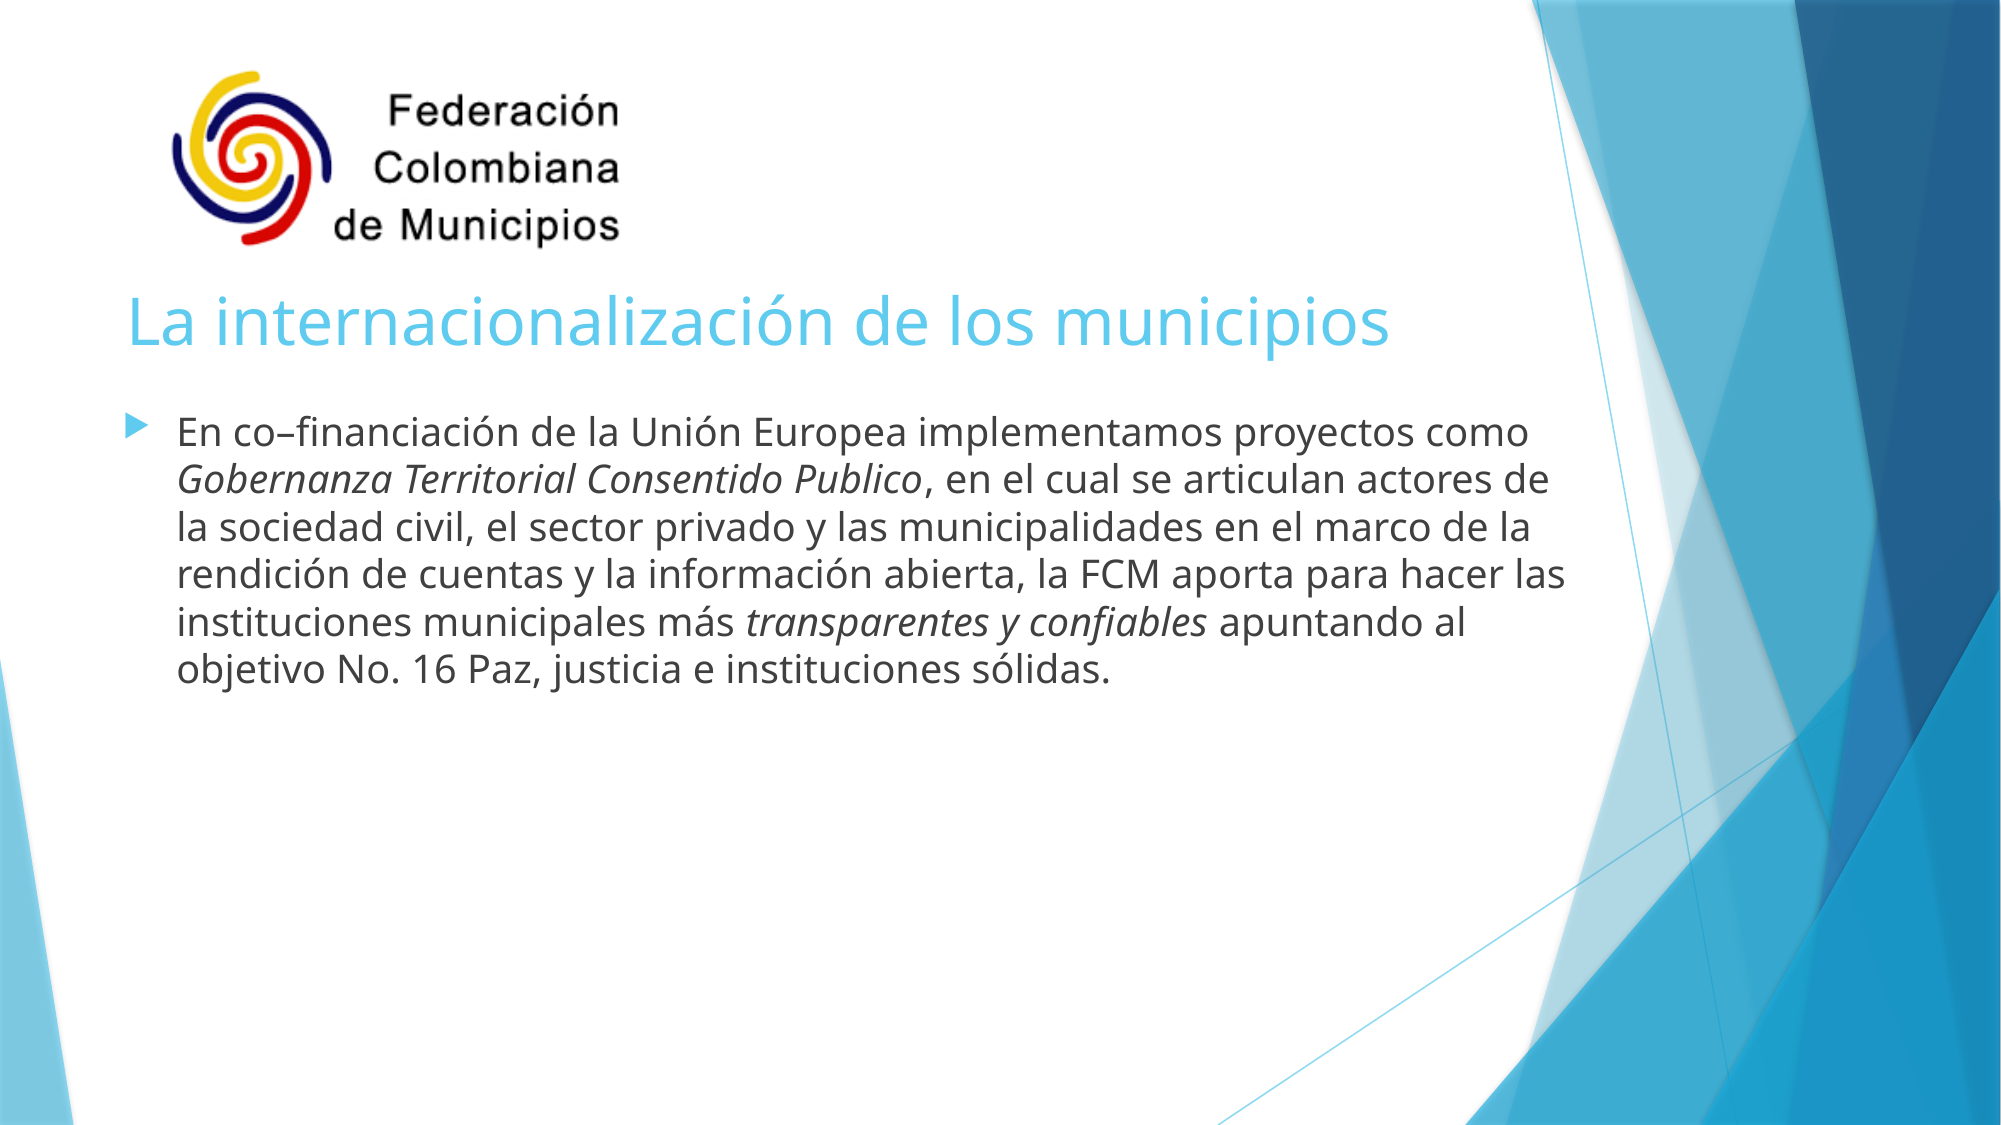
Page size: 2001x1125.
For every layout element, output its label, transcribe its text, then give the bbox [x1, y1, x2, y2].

list En co–financiación de la Unión Europea implementamos proyectos como Gobernanza Territorial Consentido Publico, en el cual se articulan actores de la sociedad civil, el sector privado y las municipalidades en el marco de la rendición de cuentas y la información abierta, la FCM aporta para hacer las instituciones municipales más transparentes y confiables apuntando al objetivo No. 16 Paz, justicia e instituciones sólidas. [107, 398, 1608, 735]
text_box La internacionalización de los municipios [111, 271, 1448, 440]
picture [135, 48, 638, 267]
